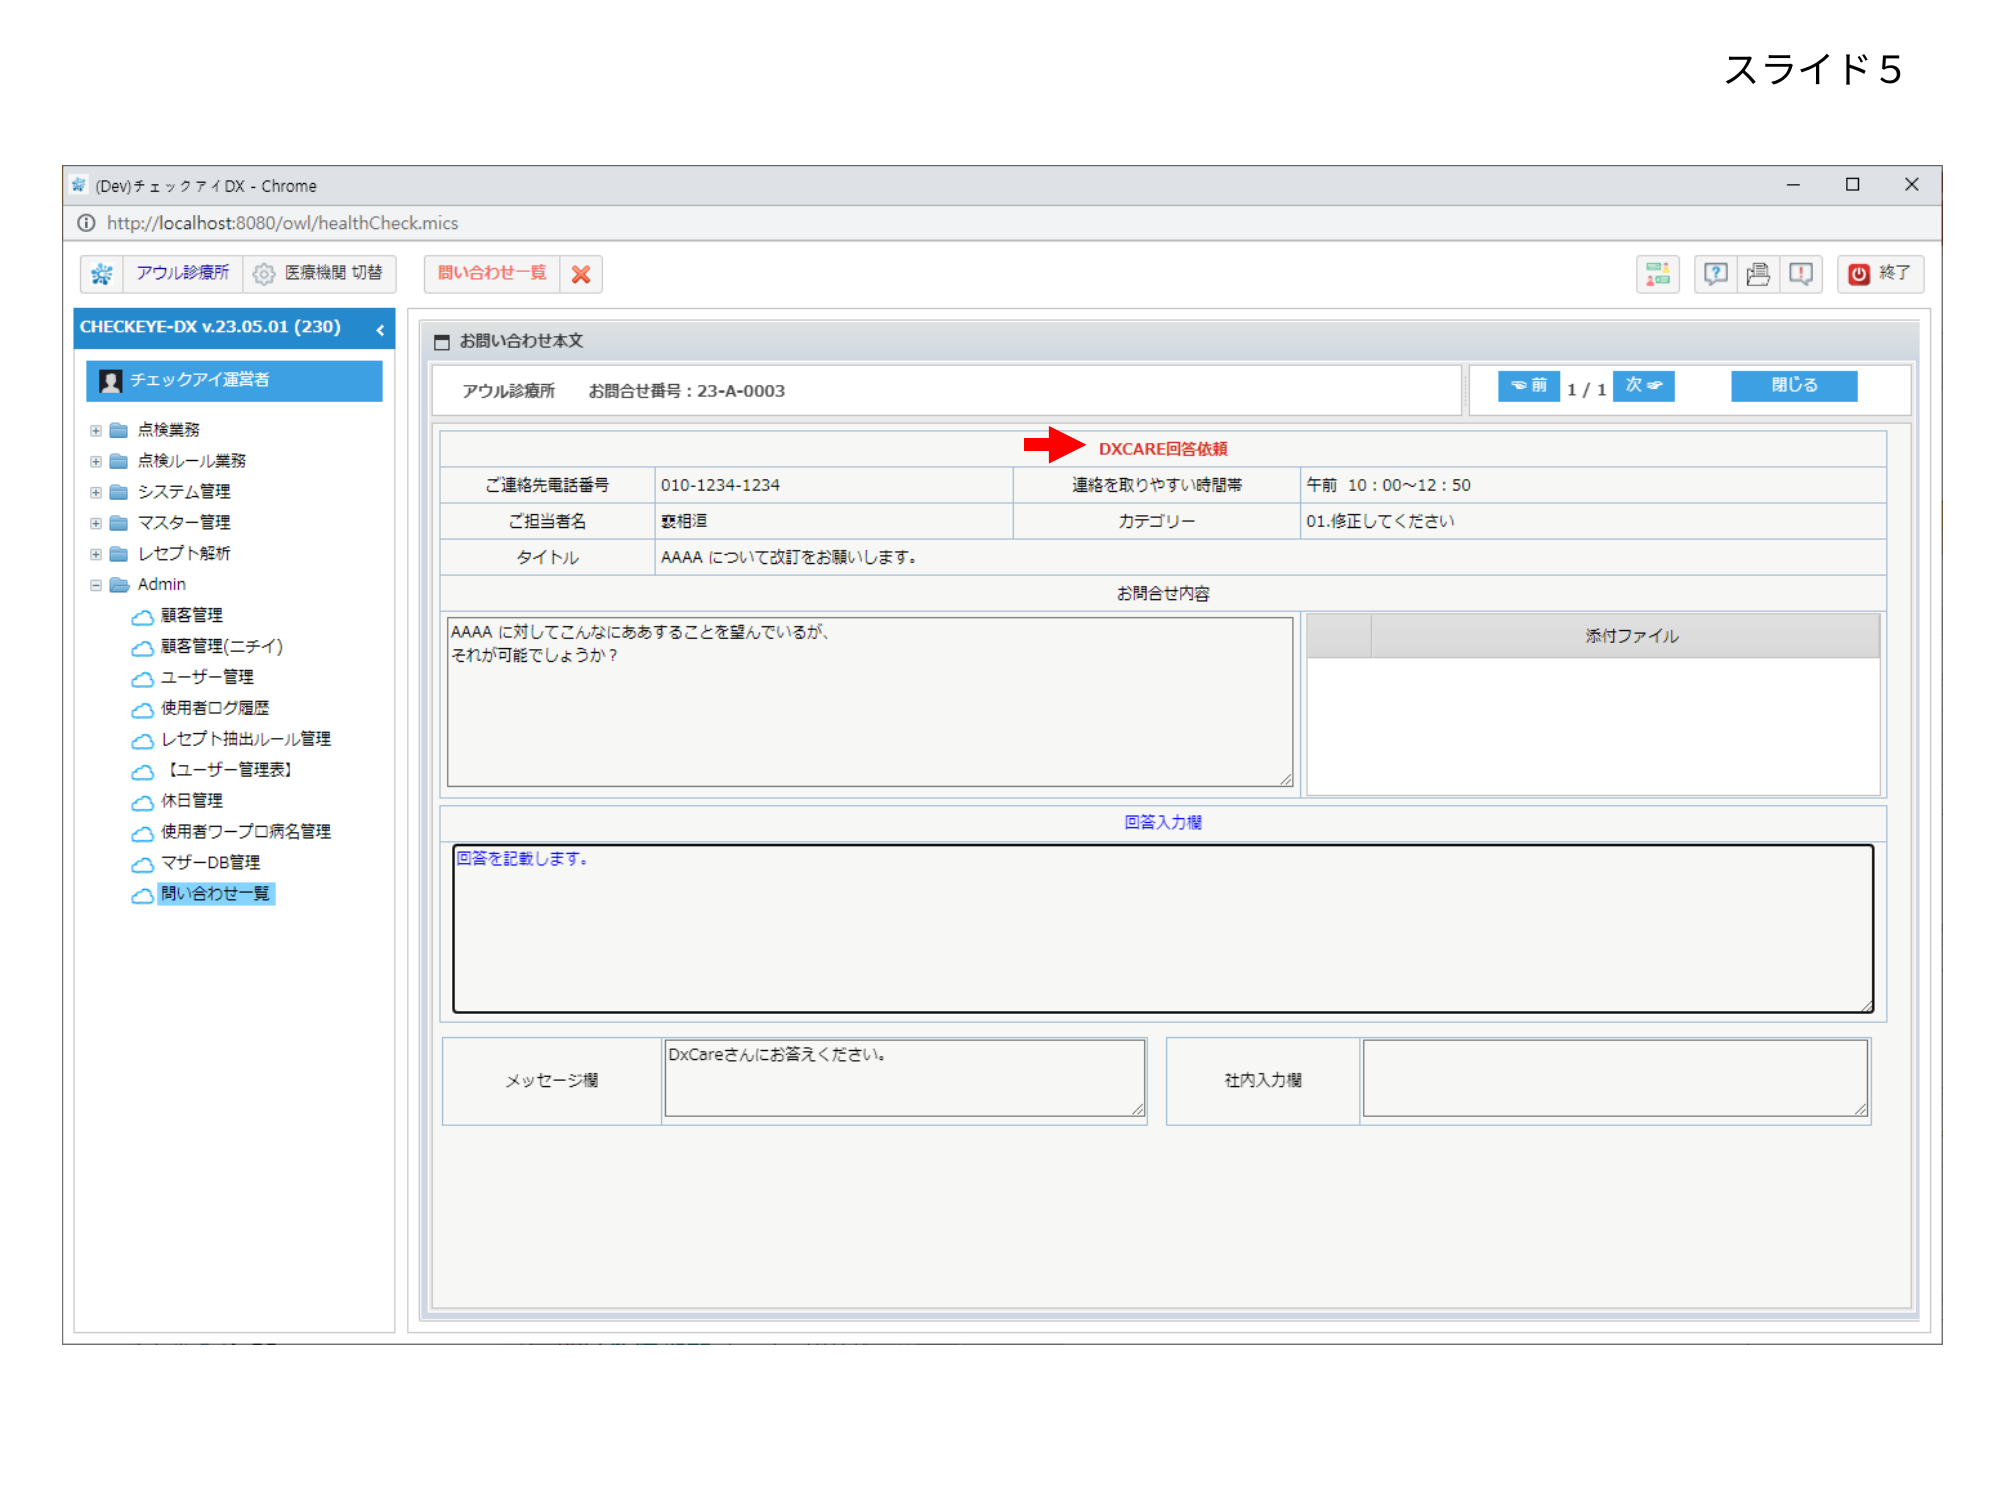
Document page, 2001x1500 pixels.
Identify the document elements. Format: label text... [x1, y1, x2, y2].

picture [62, 165, 1943, 1345]
text_box スライド５ [1707, 38, 1926, 99]
